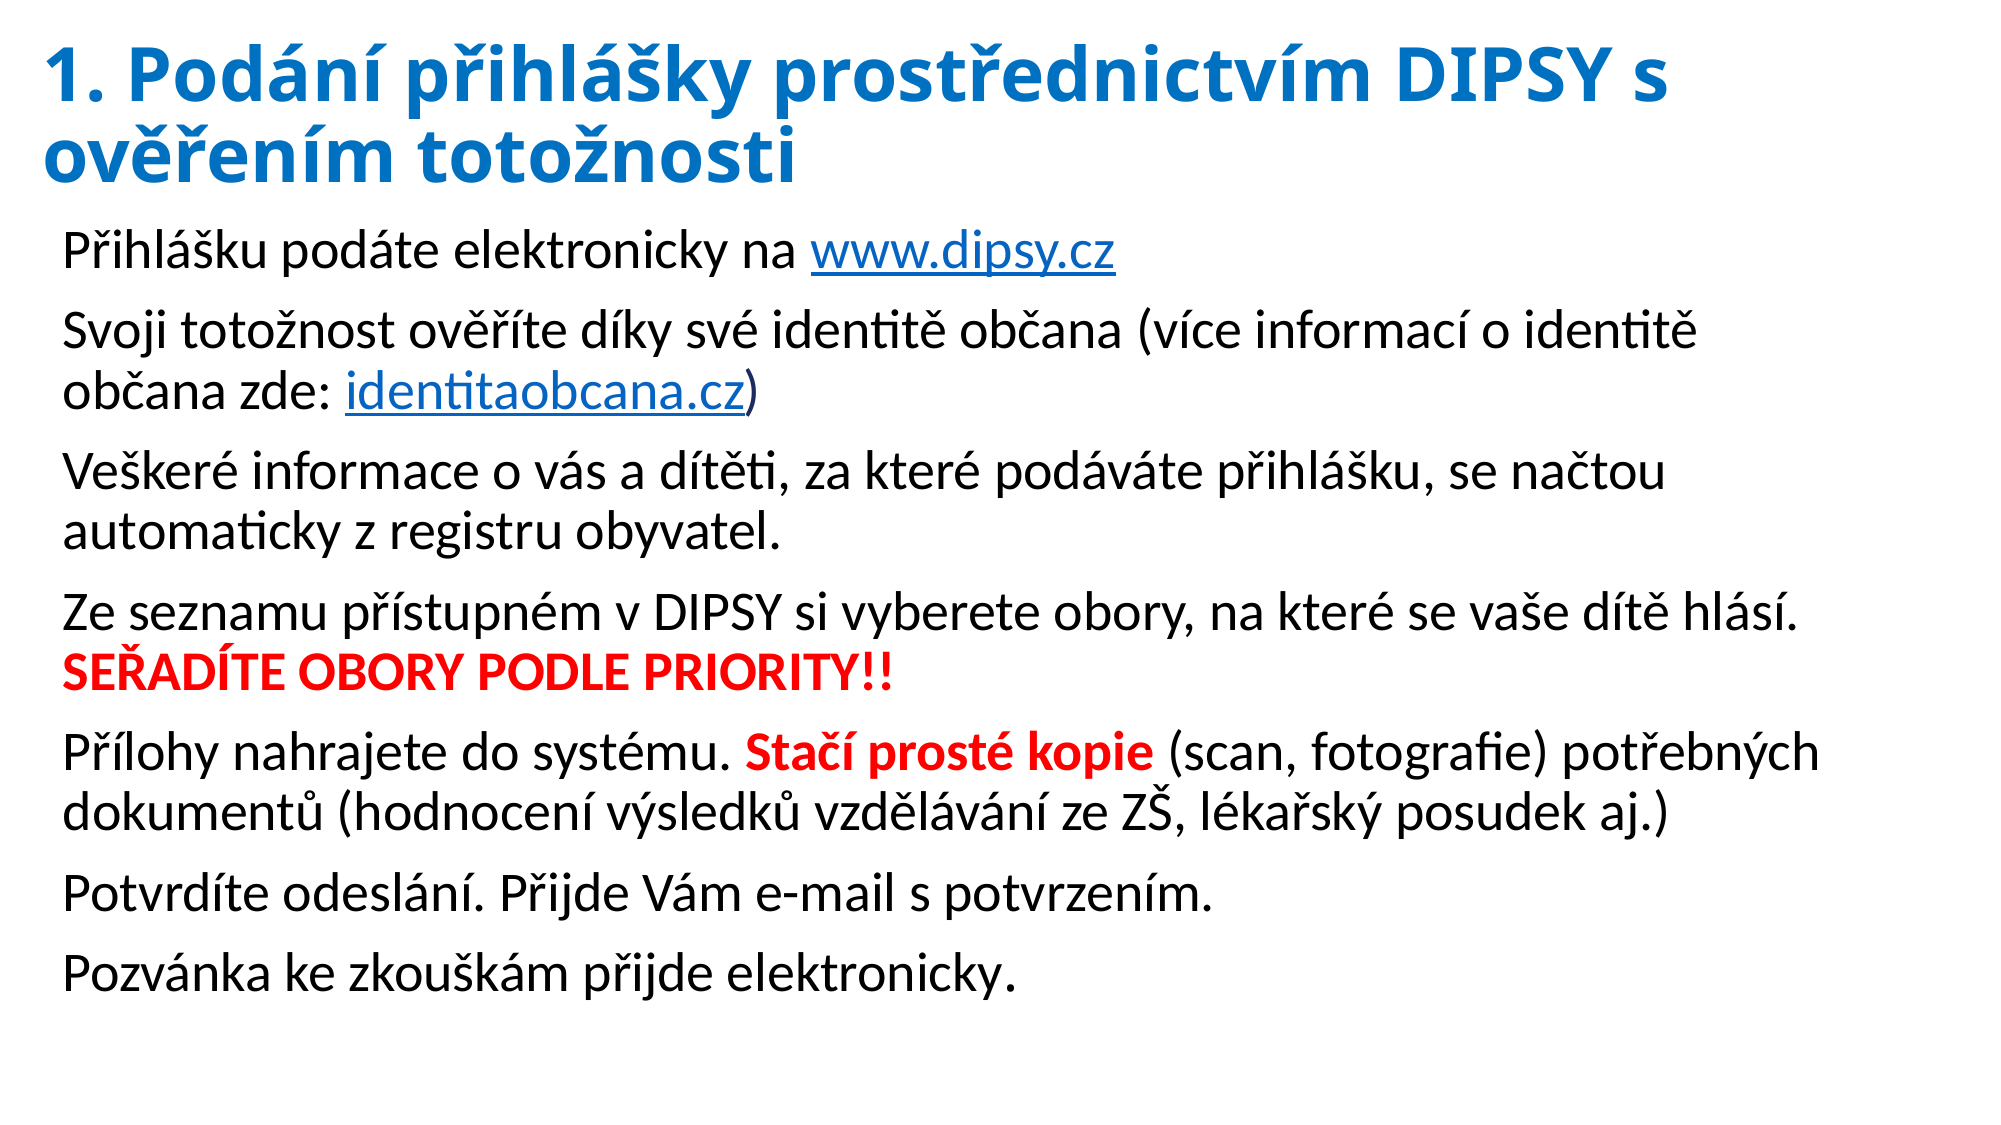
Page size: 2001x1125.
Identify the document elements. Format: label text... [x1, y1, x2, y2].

list Přihlášku podáte elektronicky na www.dipsy.cz Svoji totožnost ověříte díky své identitě občana (více informací o identitě občana zde: identitaobcana.cz) Veškeré informace o vás a dítěti, za které podáváte přihlášku, se načtou automaticky z registru obyvatel. Ze seznamu přístupném v DIPSY si vyberete obory, na které se vaše dítě hlásí. SEŘADÍTE OBORY PODLE PRIORITY!! Přílohy nahrajete do systému. Stačí prosté kopie (scan, fotografie) potřebných dokumentů (hodnocení výsledků vzdělávání ze ZŠ, lékařský posudek aj.) Potvrdíte odeslání. Přijde Vám e-mail s potvrzením. Pozvánka ke zkouškám přijde elektronicky. [48, 213, 1839, 1058]
title 1. Podání přihlášky prostřednictvím DIPSY s ověřením totožnosti [26, 22, 1983, 213]
